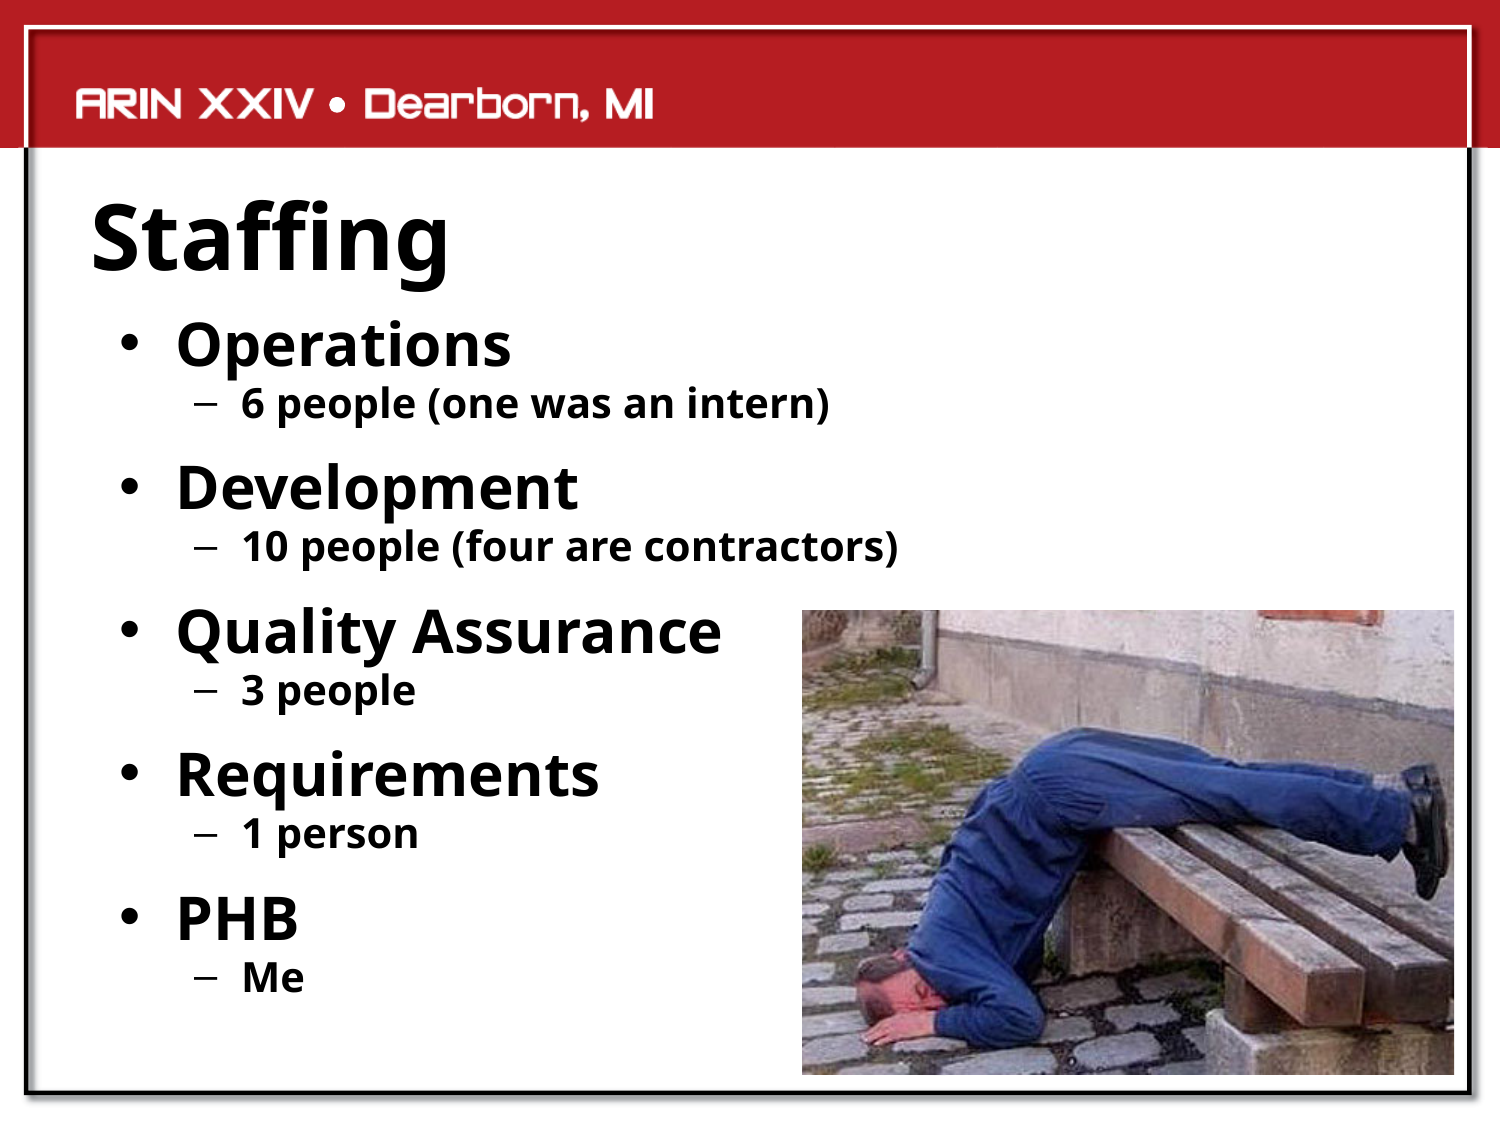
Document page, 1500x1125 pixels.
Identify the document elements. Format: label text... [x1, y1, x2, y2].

title Staffing [74, 151, 1426, 315]
list Operations 6 people (one was an intern) Development 10 people (four are contractors) Quality Assurance 3 people Requirements 1 person PHB Me [103, 312, 1399, 1038]
picture [801, 610, 1455, 1075]
